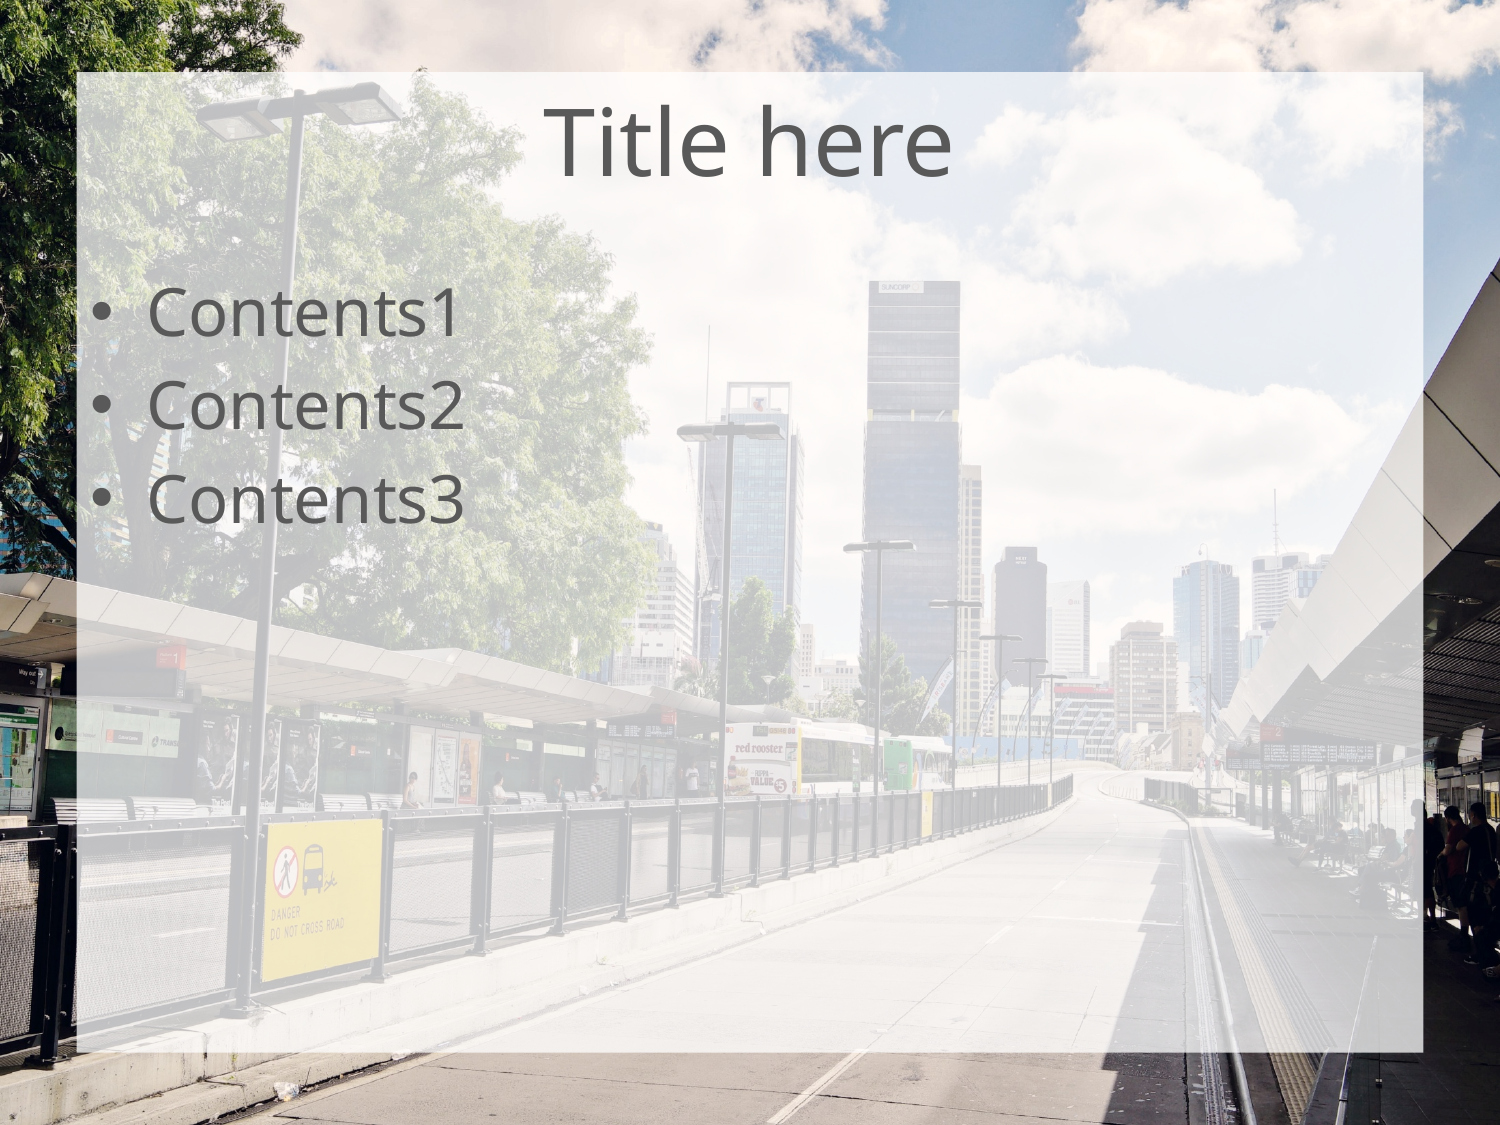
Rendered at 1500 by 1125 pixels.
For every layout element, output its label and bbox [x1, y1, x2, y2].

text_box [0, 0, 1500, 1125]
